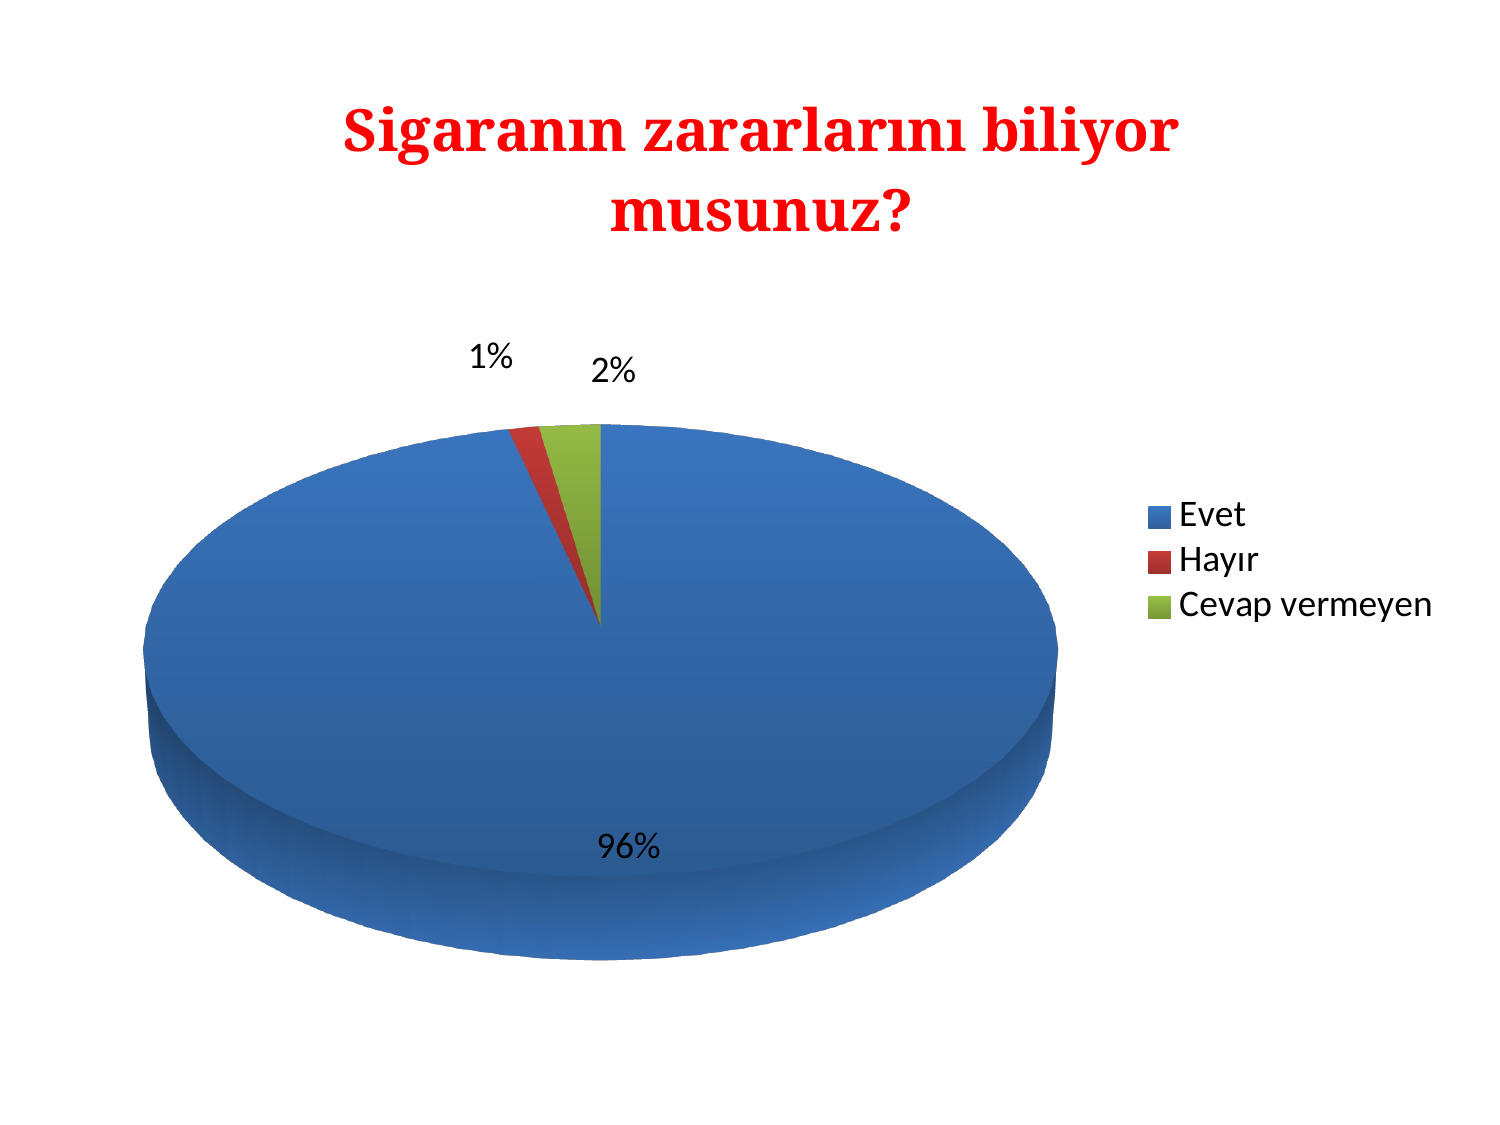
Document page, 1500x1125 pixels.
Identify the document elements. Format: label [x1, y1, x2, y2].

chart [64, 42, 1459, 1083]
